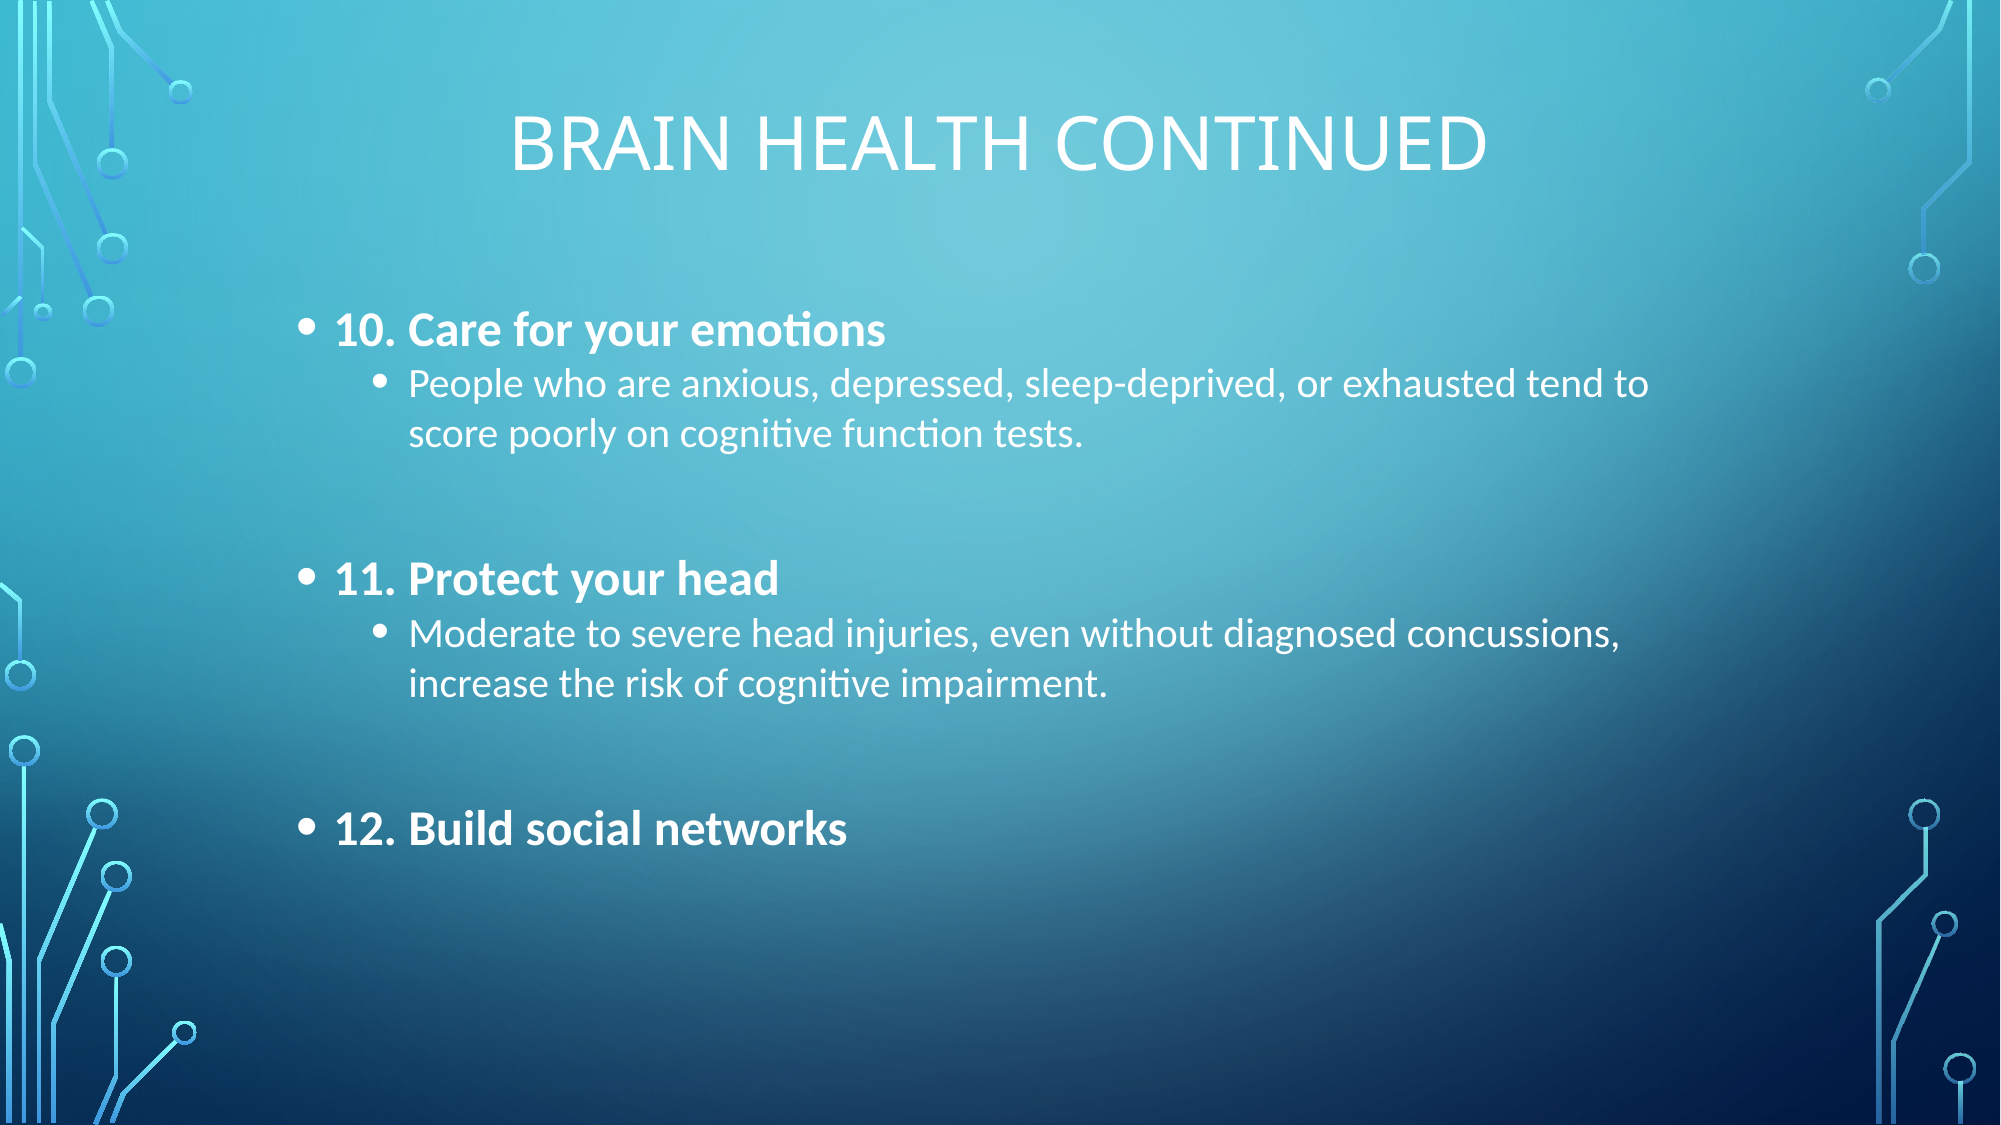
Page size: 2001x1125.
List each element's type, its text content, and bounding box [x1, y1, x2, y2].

list 10. Care for your emotions People who are anxious, depressed, sleep-deprived, or exhausted tend to score poorly on cognitive function tests. 11. Protect your head Moderate to severe head injuries, even without diagnosed concussions, increase the risk of cognitive impairment. 12. Build social networks [280, 228, 1710, 917]
title Brain health continued [187, 31, 1813, 261]
